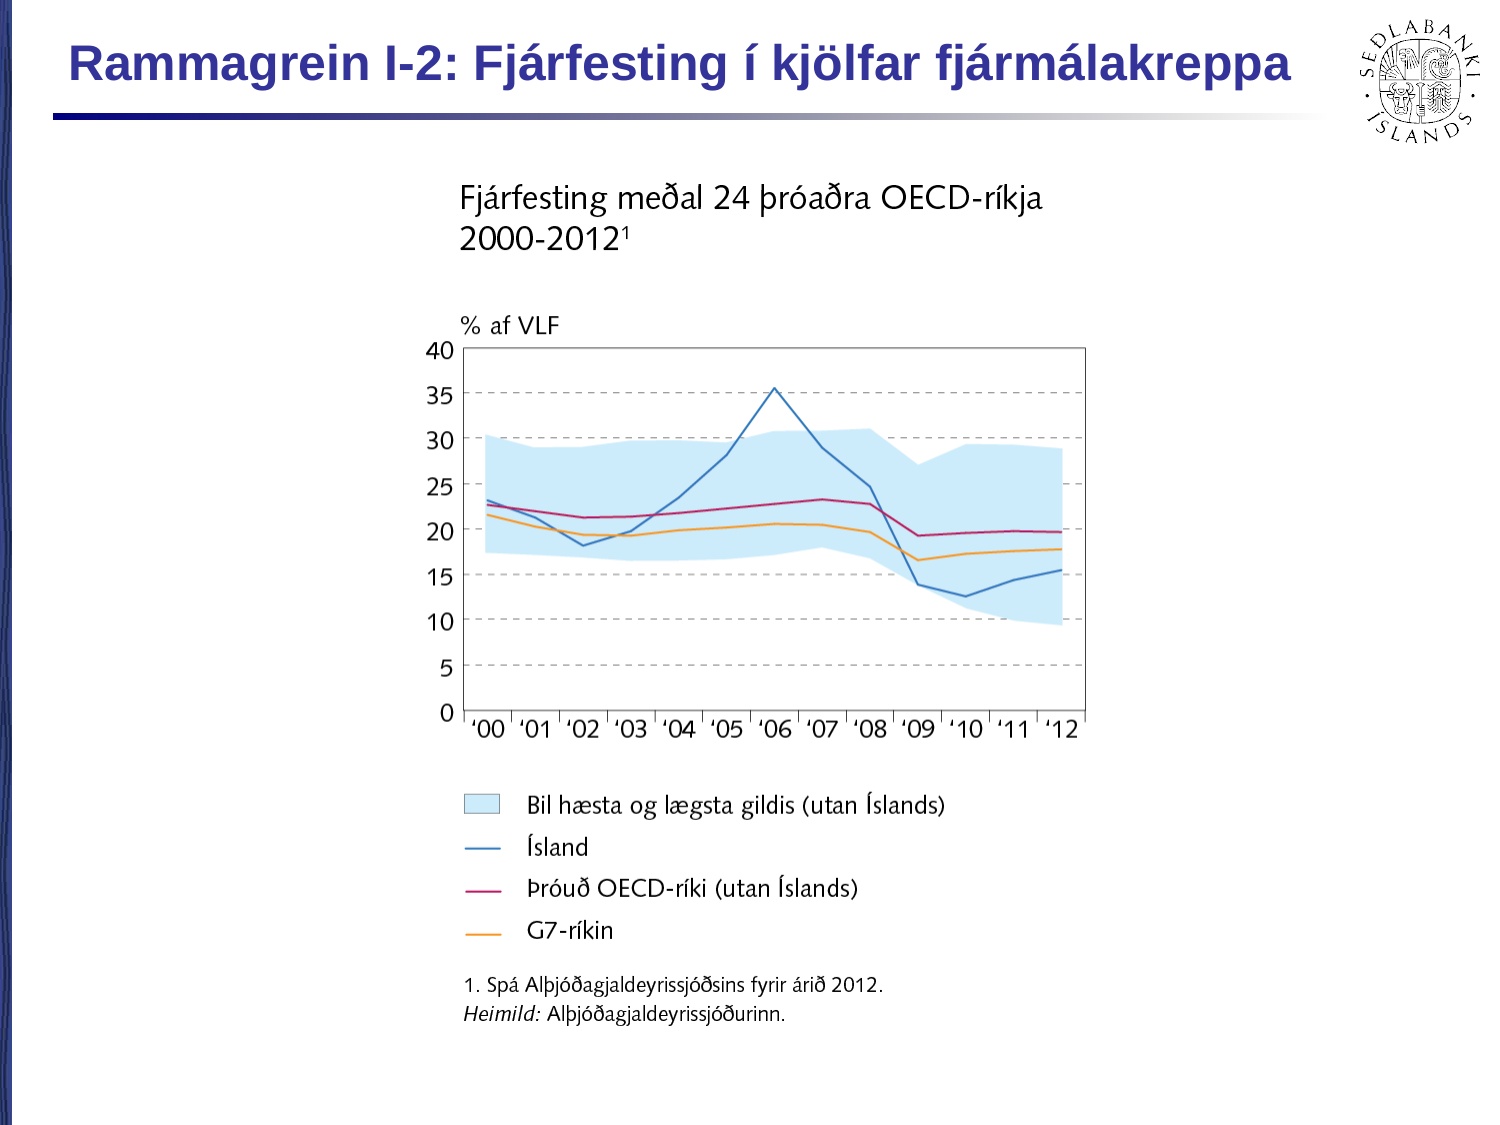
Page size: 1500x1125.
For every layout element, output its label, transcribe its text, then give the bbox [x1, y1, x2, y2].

picture [0, 0, 12, 1125]
title Rammagrein I-2: Fjárfesting í kjölfar fjármálakreppa [52, 10, 1330, 111]
picture [1357, 18, 1482, 149]
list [425, 181, 1087, 1026]
